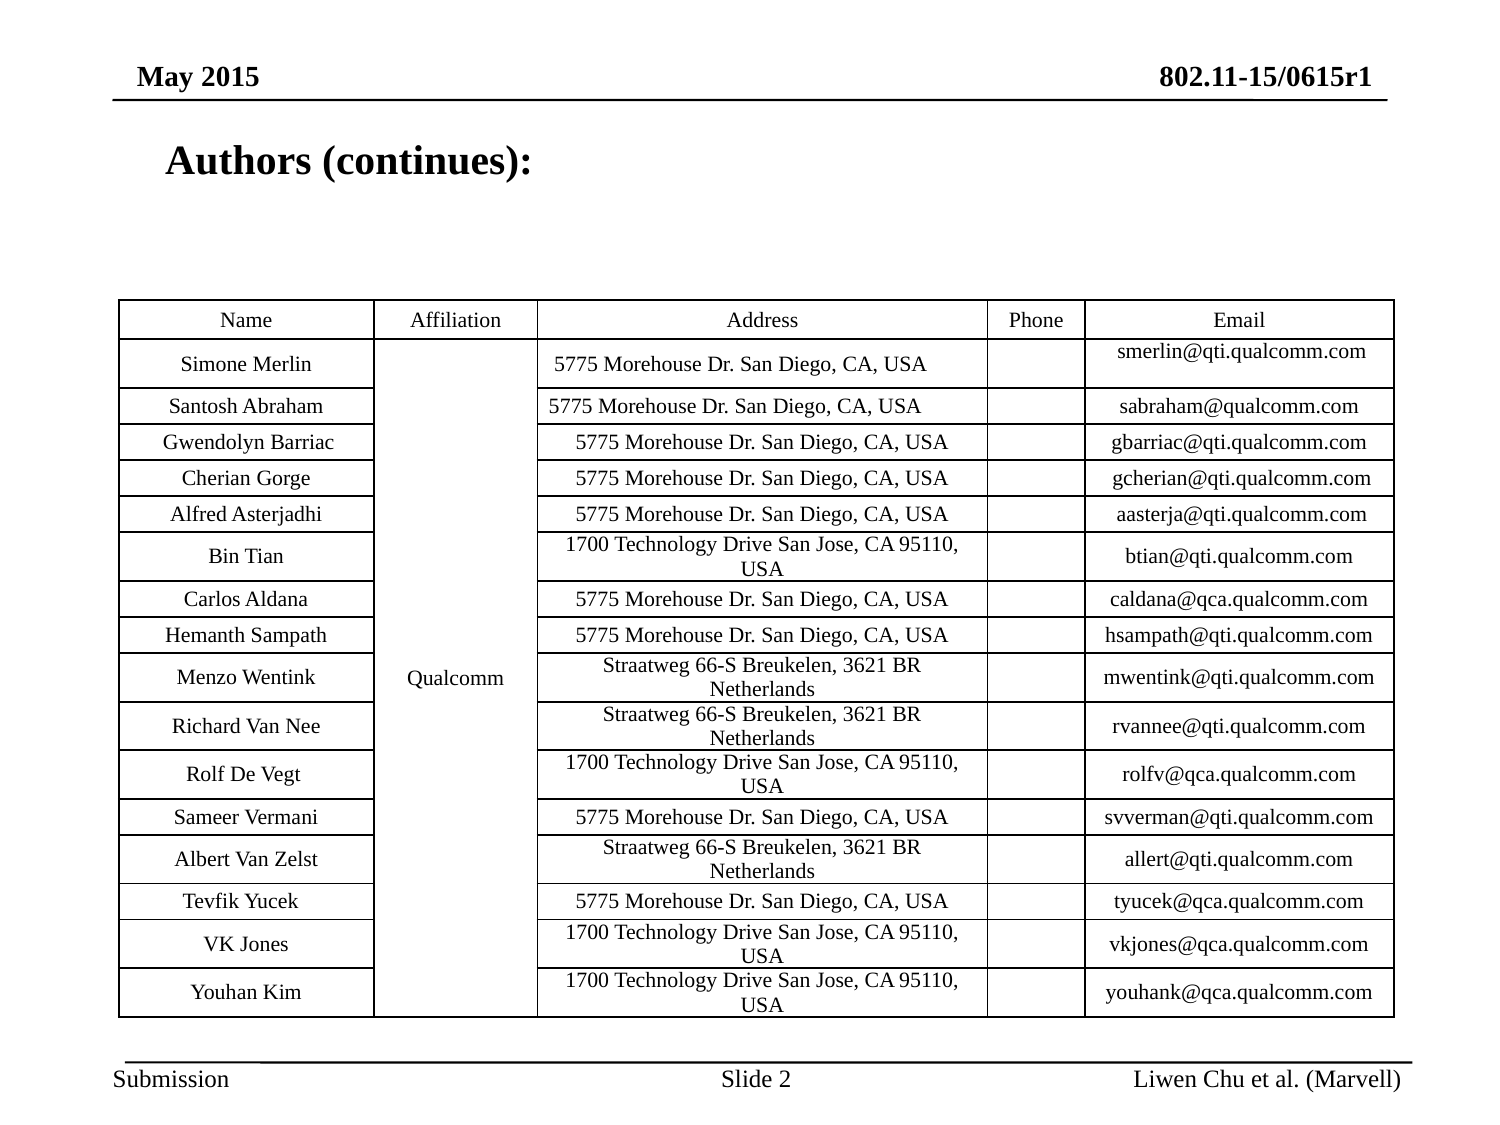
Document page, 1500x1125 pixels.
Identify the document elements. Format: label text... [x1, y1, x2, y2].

table_cell [988, 836, 1084, 883]
table_cell [988, 582, 1084, 616]
table_cell btian@qti.qualcomm.com [1086, 533, 1393, 580]
table_cell gbarriac@qti.qualcomm.com [1086, 425, 1393, 459]
table_cell Hemanth Sampath [120, 618, 373, 652]
table_cell svverman@qti.qualcomm.com [1086, 800, 1393, 834]
table_cell Tevfik Yucek [120, 884, 373, 919]
table_cell rvannee@qti.qualcomm.com [1086, 703, 1393, 749]
table_cell 5775 Morehouse Dr. San Diego, CA, USA [538, 800, 987, 834]
table_cell 5775 Morehouse Dr. San Diego, CA, USA [538, 461, 987, 495]
table_cell sabraham@qualcomm.com [1086, 389, 1393, 423]
table_cell hsampath@qti.qualcomm.com [1086, 618, 1393, 652]
table_cell Sameer Vermani [120, 800, 373, 834]
table_cell rolfv@qca.qualcomm.com [1086, 751, 1393, 798]
table_cell [988, 884, 1084, 919]
table_cell 5775 Morehouse Dr. San Diego, CA, USA [538, 618, 987, 652]
table_header Address [538, 301, 987, 338]
table_cell [988, 654, 1084, 701]
table_cell VK Jones [120, 920, 373, 967]
table_cell smerlin@qti.qualcomm.com [1086, 340, 1393, 387]
table_cell Gwendolyn Barriac [120, 425, 373, 459]
table_cell 5775 Morehouse Dr. San Diego, CA, USA [538, 497, 987, 531]
table_cell [988, 703, 1084, 749]
table_cell Straatweg 66-S Breukelen, 3621 BR Netherlands [538, 836, 987, 883]
table_cell 1700 Technology Drive San Jose, CA 95110, USA [538, 969, 987, 1016]
table_cell Albert Van Zelst [120, 836, 373, 883]
table_cell Rolf De Vegt [120, 751, 373, 798]
table_cell [988, 389, 1084, 423]
table_cell Qualcomm [375, 340, 537, 1016]
table_cell Simone Merlin [120, 340, 373, 387]
table_header Phone [988, 301, 1084, 338]
footer Liwen Chu et al. (Marvell) [949, 1061, 1402, 1093]
table_cell Carlos Aldana [120, 582, 373, 616]
table_cell [988, 340, 1084, 387]
table_cell 1700 Technology Drive San Jose, CA 95110, USA [538, 920, 987, 967]
table_header Name [120, 301, 373, 338]
table_cell caldana@qca.qualcomm.com [1086, 582, 1393, 616]
table_cell tyucek@qca.qualcomm.com [1086, 884, 1393, 919]
table_cell 1700 Technology Drive San Jose, CA 95110, USA [538, 751, 987, 798]
table_cell [988, 751, 1084, 798]
table_cell 1700 Technology Drive San Jose, CA 95110, USA [538, 533, 987, 580]
table_cell vkjones@qca.qualcomm.com [1086, 920, 1393, 967]
slide_number Slide 2 [712, 1061, 800, 1093]
table_cell youhank@qca.qualcomm.com [1086, 969, 1393, 1016]
table_cell Richard Van Nee [120, 703, 373, 749]
table_cell Youhan Kim [120, 969, 373, 1016]
table_cell Straatweg 66-S Breukelen, 3621 BR Netherlands [538, 654, 987, 701]
table_cell mwentink@qti.qualcomm.com [1086, 654, 1393, 701]
table_cell 5775 Morehouse Dr. San Diego, CA, USA [538, 582, 987, 616]
table_header Email [1086, 301, 1393, 338]
table_cell [988, 920, 1084, 967]
table_cell [988, 533, 1084, 580]
table_cell 5775 Morehouse Dr. San Diego, CA, USA [538, 425, 987, 459]
table_cell Straatweg 66-S Breukelen, 3621 BR Netherlands [538, 703, 987, 749]
table_cell [988, 425, 1084, 459]
table_cell 5775 Morehouse Dr. San Diego, CA, USA [538, 389, 987, 423]
table_cell [988, 618, 1084, 652]
table_cell Bin Tian [120, 533, 373, 580]
table_cell [988, 800, 1084, 834]
table_cell gcherian@qti.qualcomm.com [1086, 461, 1393, 495]
text_box Authors (continues): [150, 124, 563, 188]
table_cell [988, 497, 1084, 531]
table_header Affiliation [375, 301, 537, 338]
table_cell Cherian Gorge [120, 461, 373, 495]
table_cell Alfred Asterjadhi [120, 497, 373, 531]
table_cell [988, 969, 1084, 1016]
table_cell allert@qti.qualcomm.com [1086, 836, 1393, 883]
table_cell aasterja@qti.qualcomm.com [1086, 497, 1393, 531]
table_cell 5775 Morehouse Dr. San Diego, CA, USA [538, 340, 987, 387]
table_cell 5775 Morehouse Dr. San Diego, CA, USA [538, 884, 987, 919]
table_cell Menzo Wentink [120, 654, 373, 701]
table_cell Santosh Abraham [120, 389, 373, 423]
table_cell [988, 461, 1084, 495]
